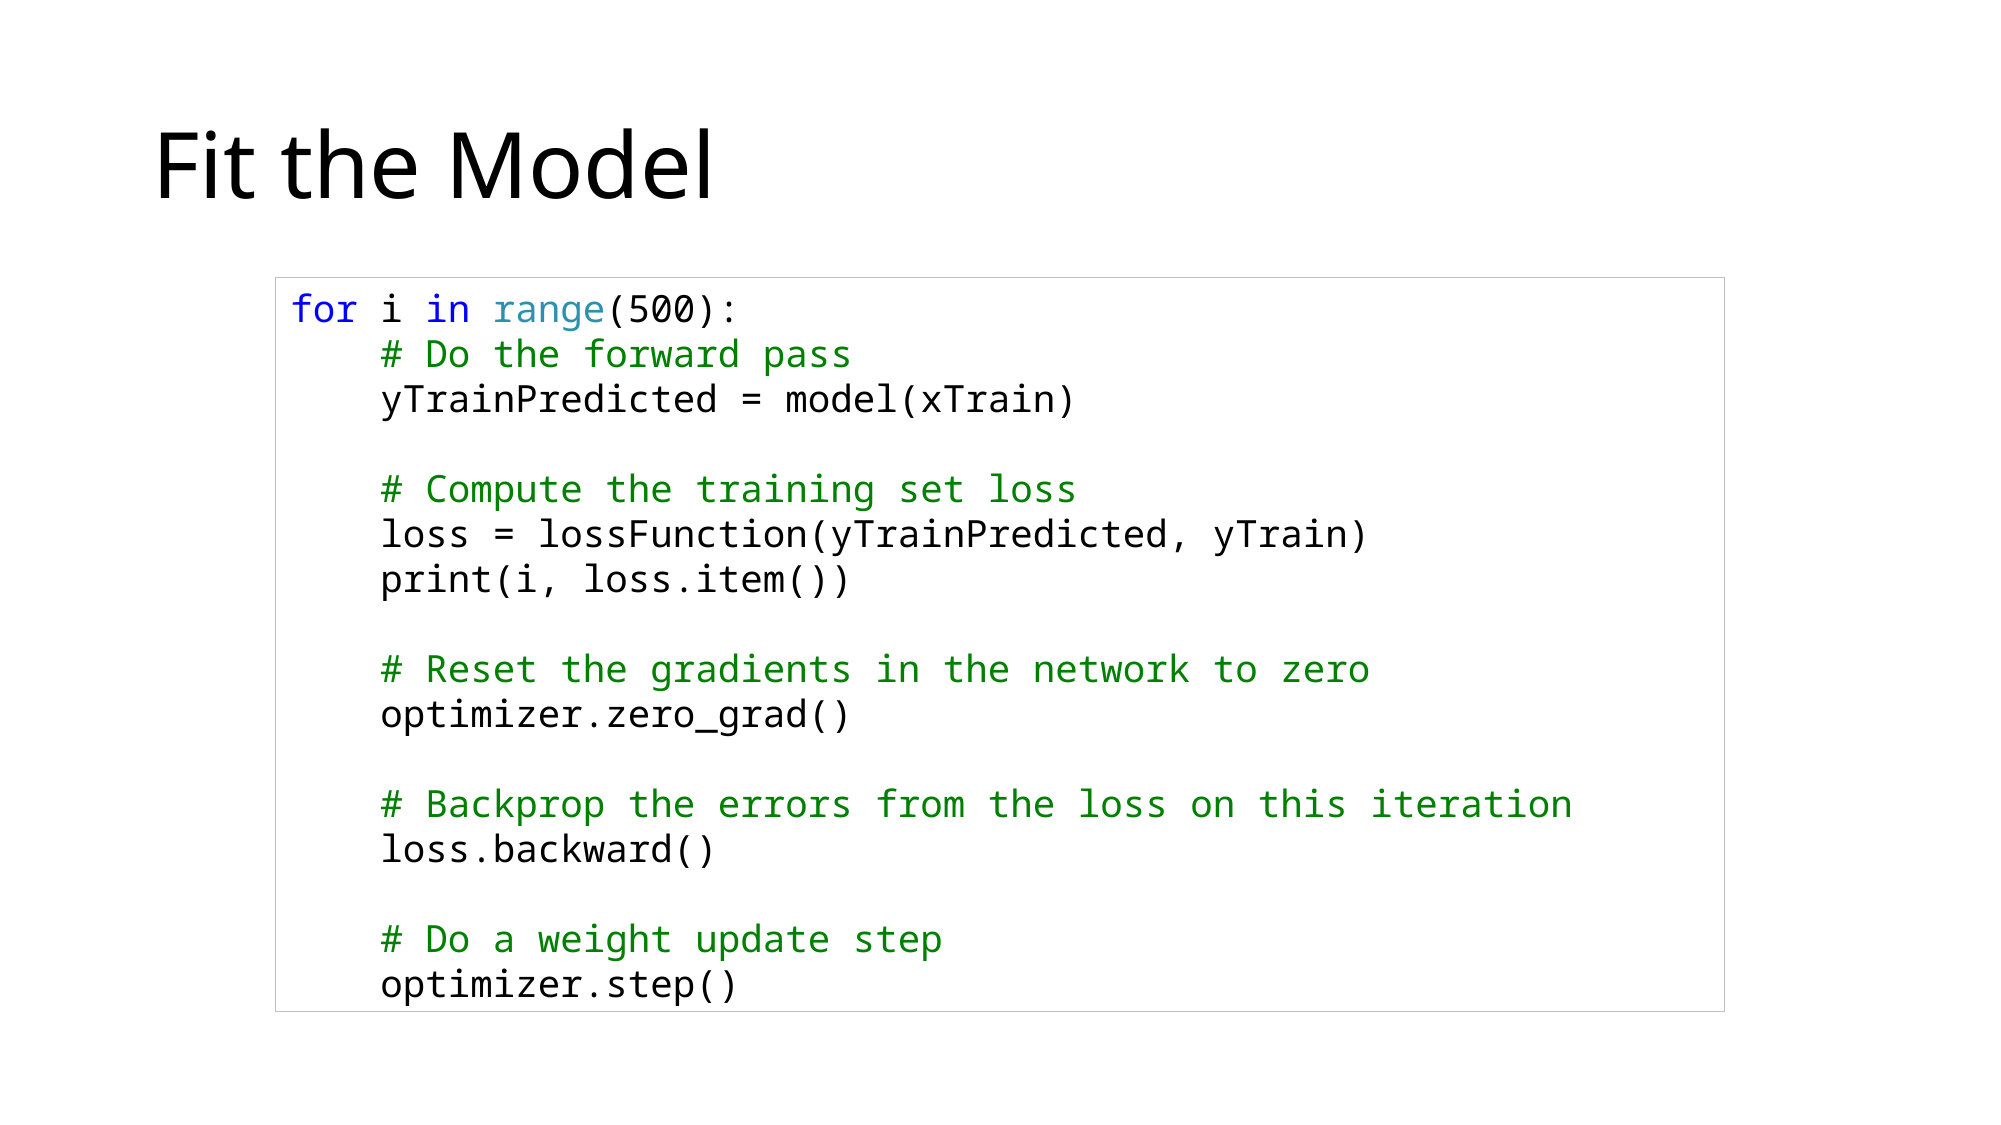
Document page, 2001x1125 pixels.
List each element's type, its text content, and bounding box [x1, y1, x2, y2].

text_box for i in range(500): # Do the forward pass yTrainPredicted = model(xTrain) # Compute the training set loss loss = lossFunction(yTrainPredicted, yTrain) print(i, loss.item()) # Reset the gradients in the network to zero optimizer.zero_grad() # Backprop the errors from the loss on this iteration loss.backward() # Do a weight update step optimizer.step() [275, 277, 1725, 1012]
title Fit the Model [137, 59, 1863, 278]
